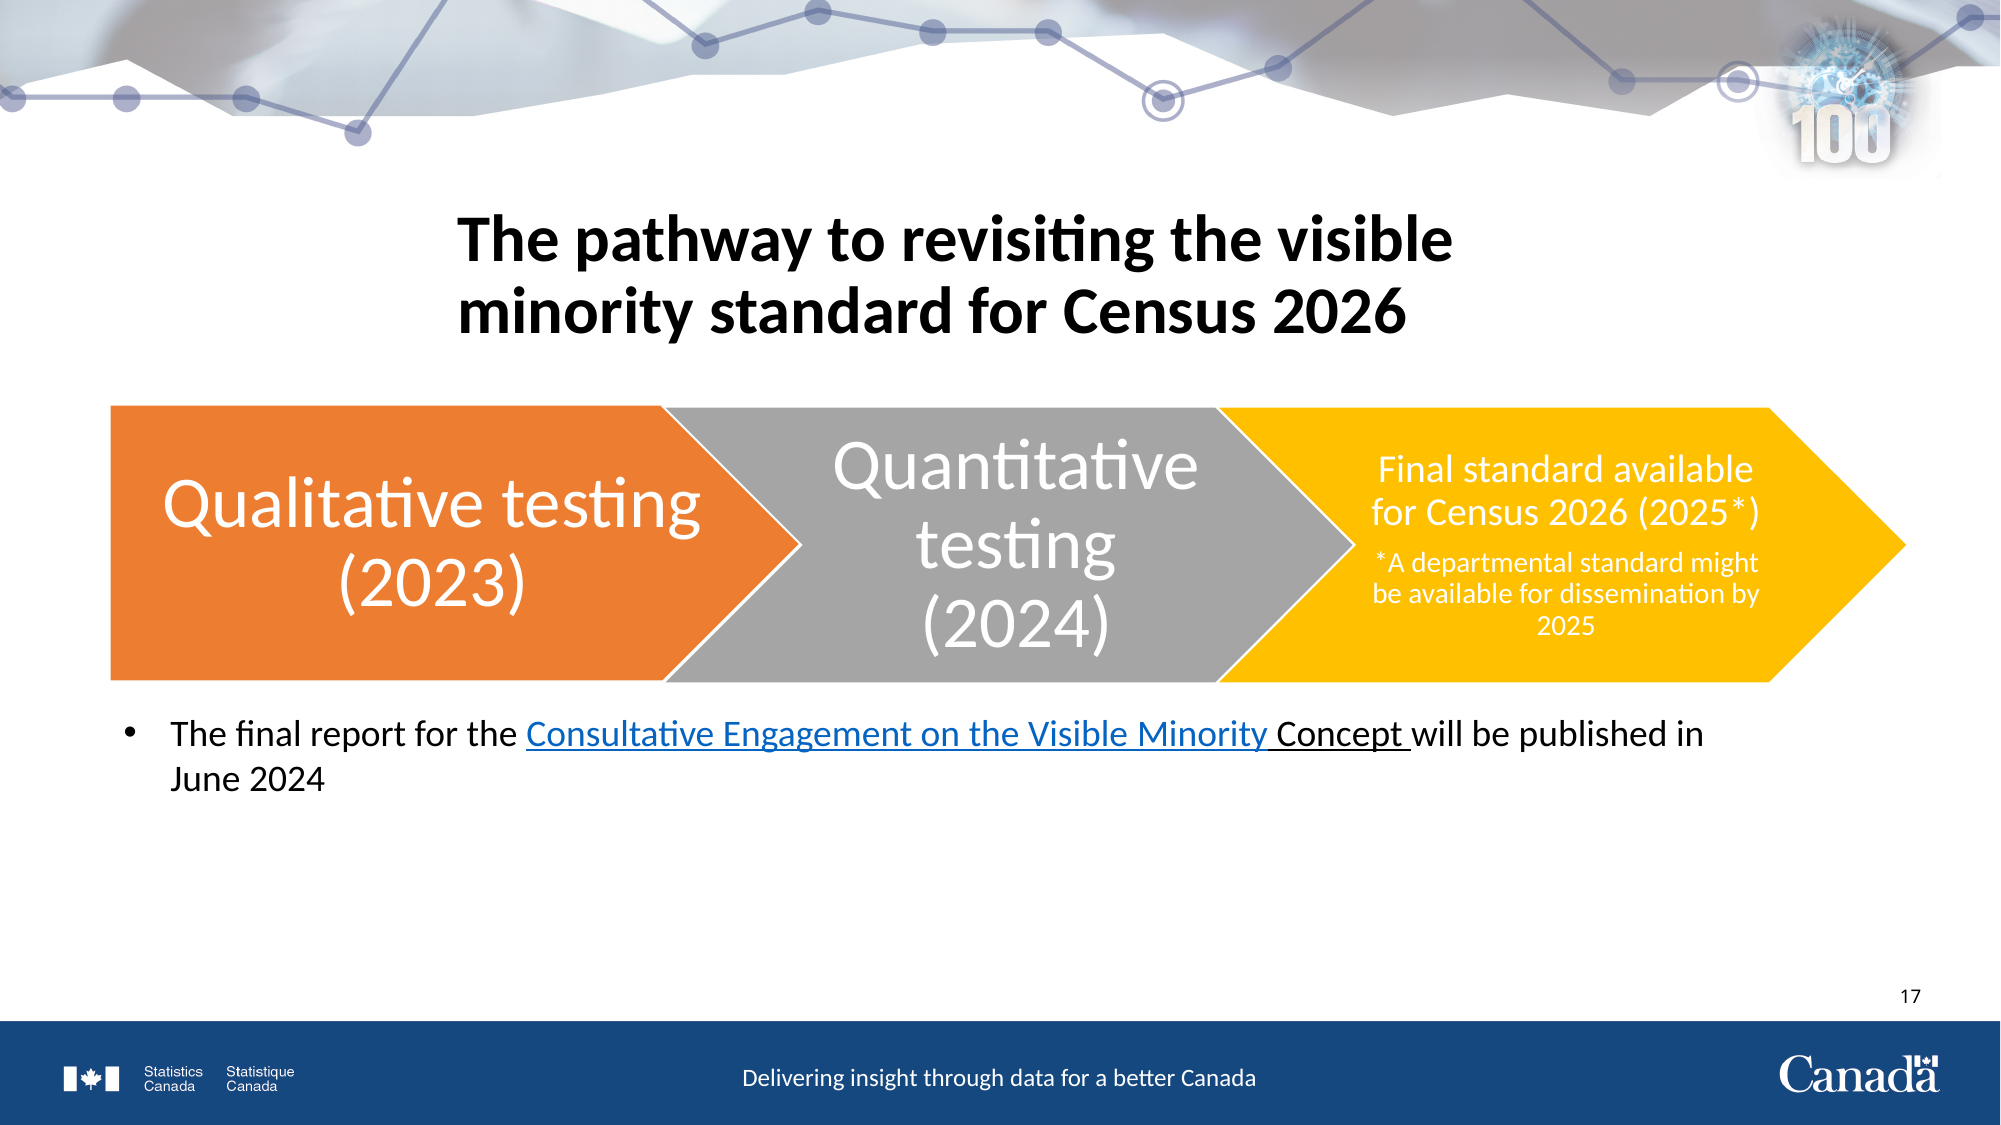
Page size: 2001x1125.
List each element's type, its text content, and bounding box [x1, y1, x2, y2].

table_header [1261, 79, 2001, 88]
picture [0, 0, 2001, 1125]
slide_number 16 [1881, 977, 1937, 1020]
text_box The final report for the Consultative Engagement on the Visible Minority Concept will be published in June 2024 [108, 702, 1785, 807]
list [108, 388, 1909, 702]
title The pathway to revisiting the visible minority standard for Census 2026 [442, 208, 1519, 356]
